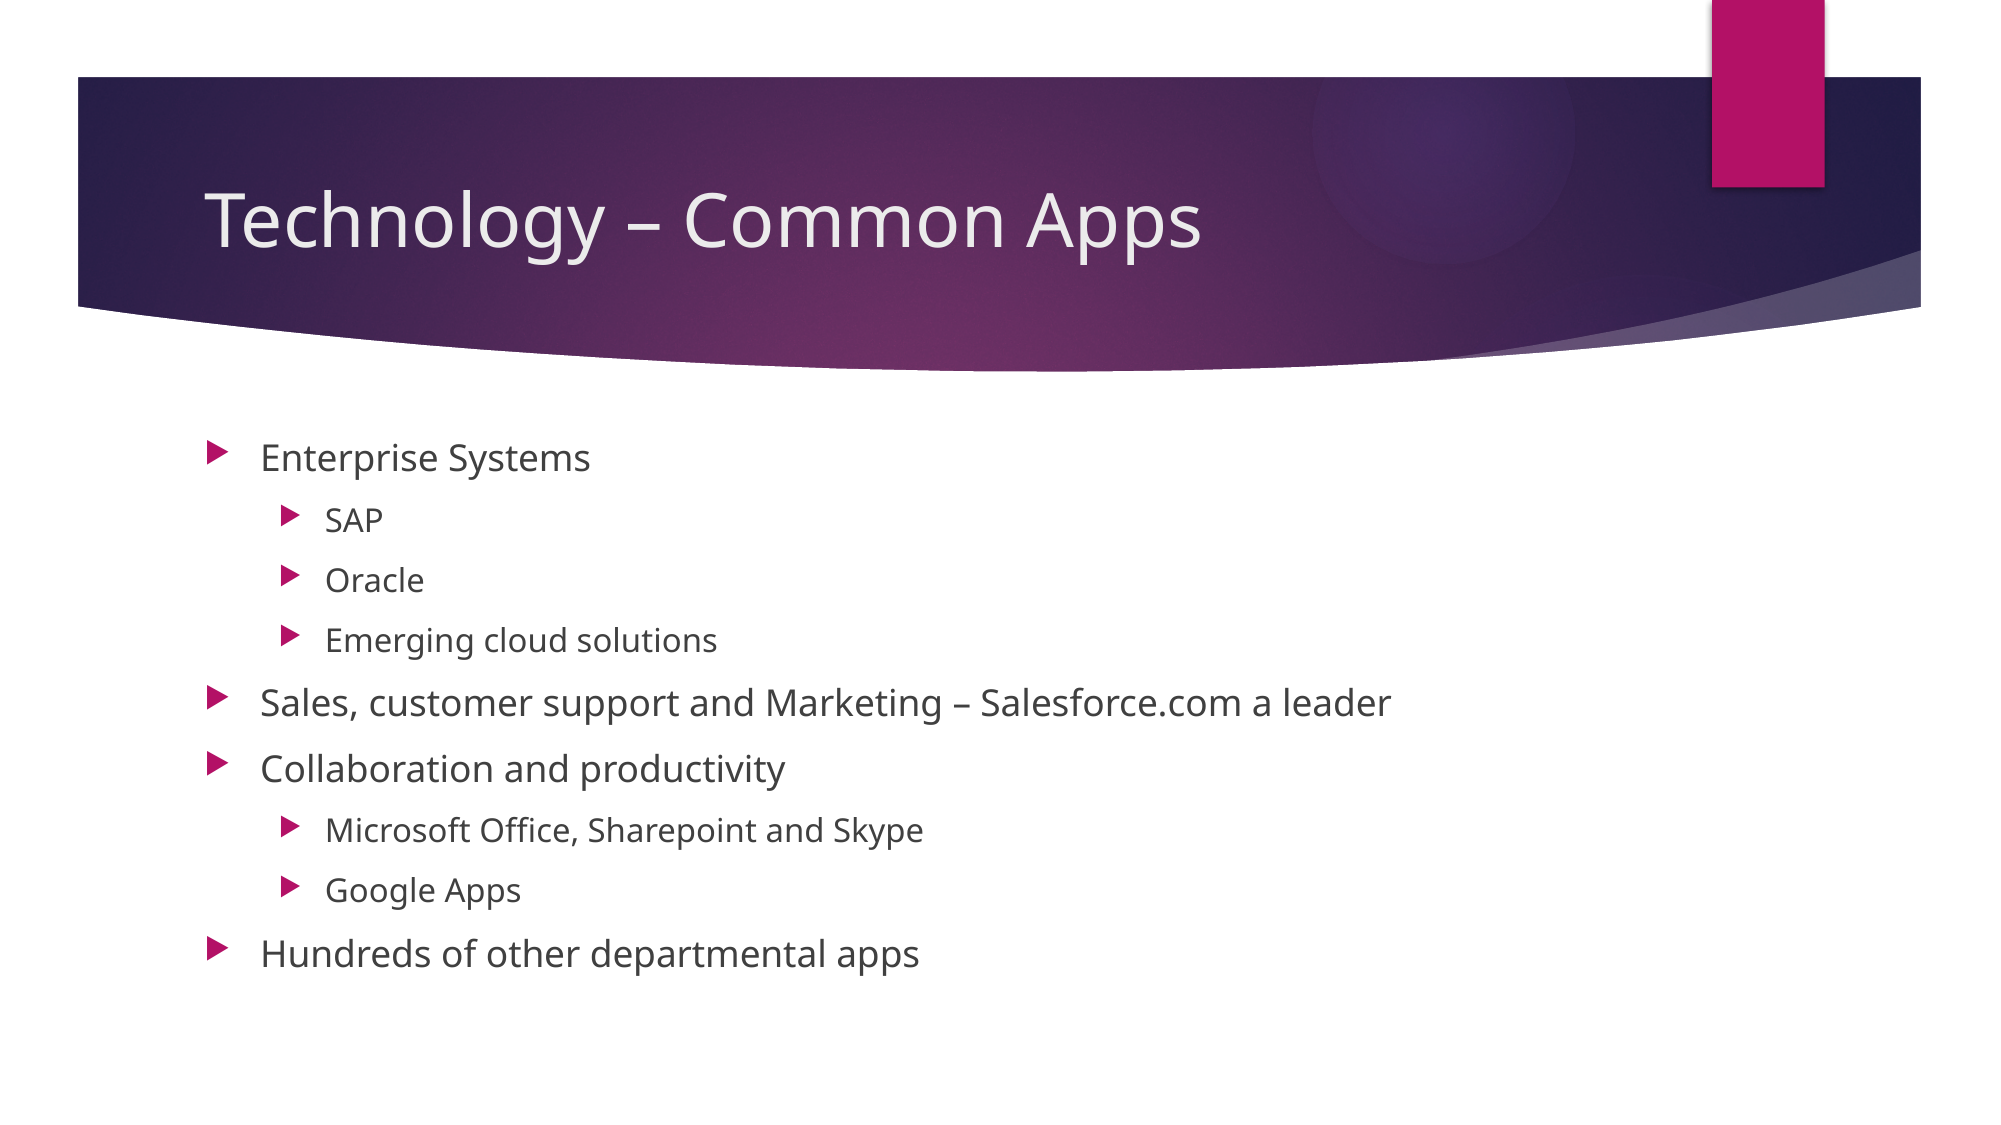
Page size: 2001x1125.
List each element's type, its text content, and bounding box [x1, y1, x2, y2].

title Technology – Common Apps [189, 159, 1627, 276]
list Enterprise Systems SAP Oracle Emerging cloud solutions Sales, customer support and Marketing – Salesforce.com a leader Collaboration and productivity Microsoft Office, Sharepoint and Skype Google Apps Hundreds of other departmental apps [189, 427, 1638, 988]
